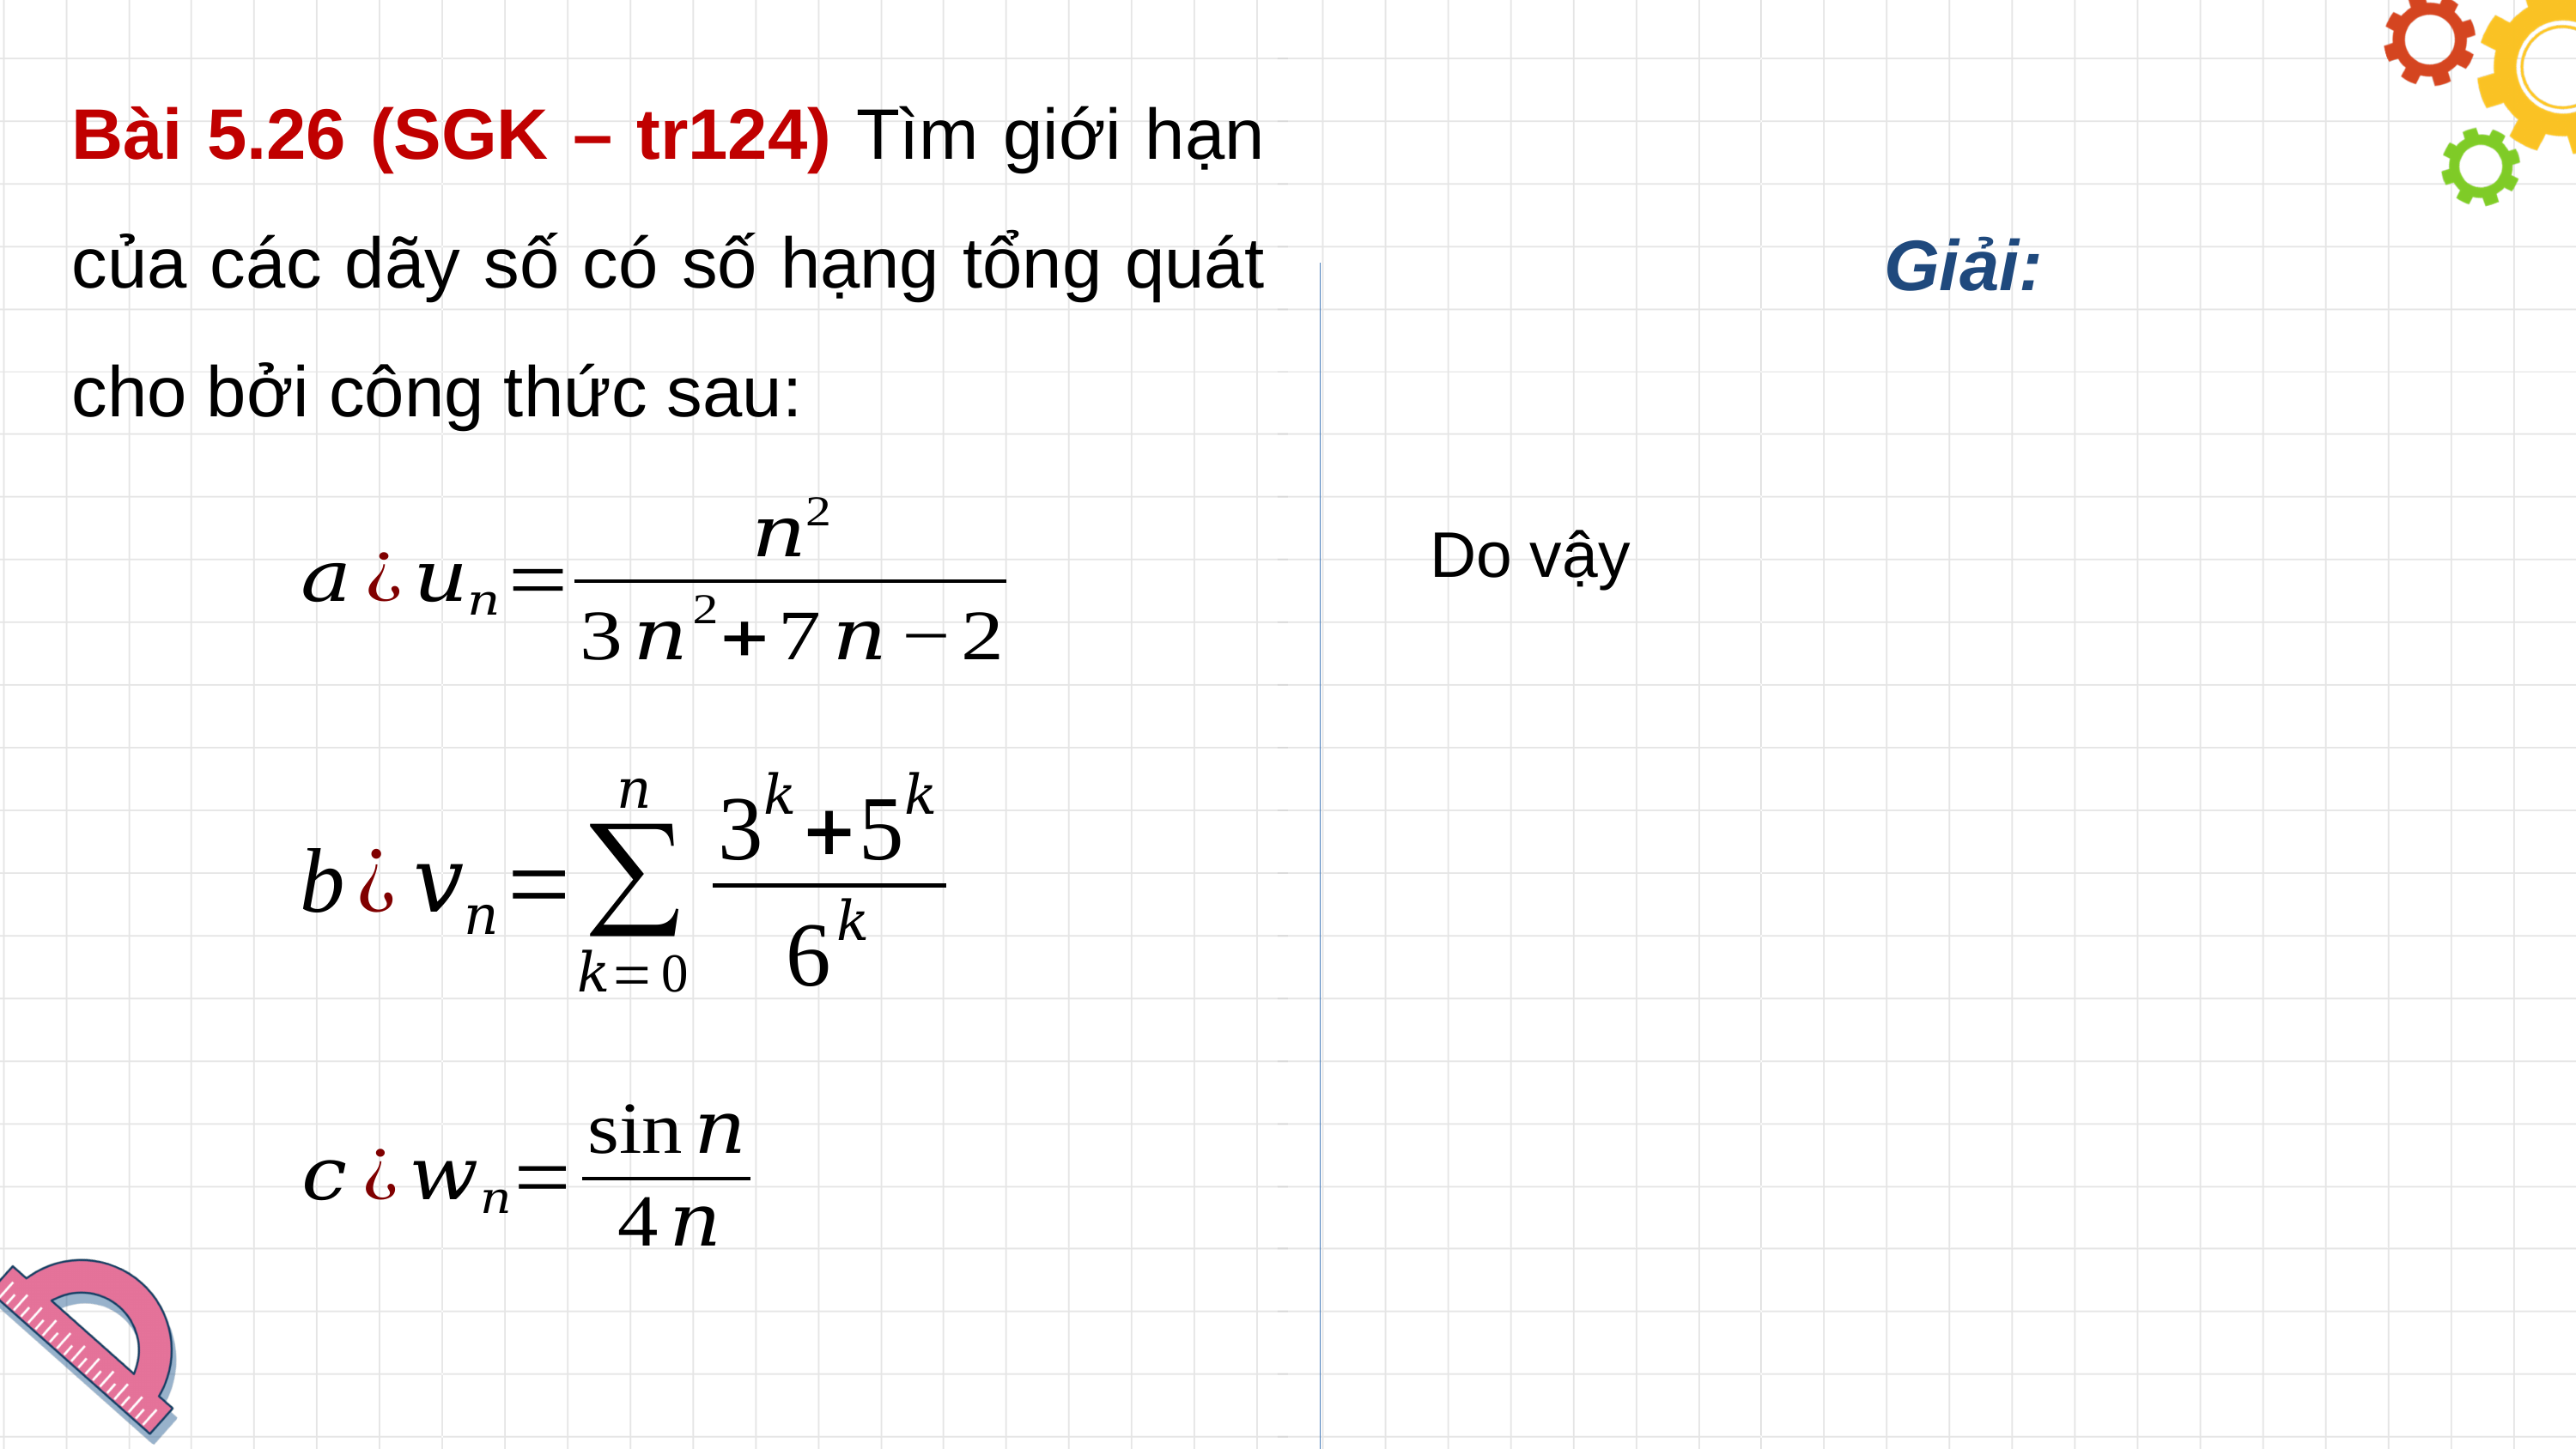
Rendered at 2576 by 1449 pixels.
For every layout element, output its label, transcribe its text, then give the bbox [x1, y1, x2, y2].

text_box [1277, 0, 2576, 1449]
picture [2372, 0, 2576, 221]
text_box Giải: [1871, 213, 2057, 312]
text_box [0, 0, 1277, 1449]
text_box Bài 5.26 (SGK – tr124) Tìm giới hạn của các dãy số có số hạng tổng quát cho bởi công thức sau: [58, 39, 1278, 438]
picture [0, 1228, 219, 1448]
